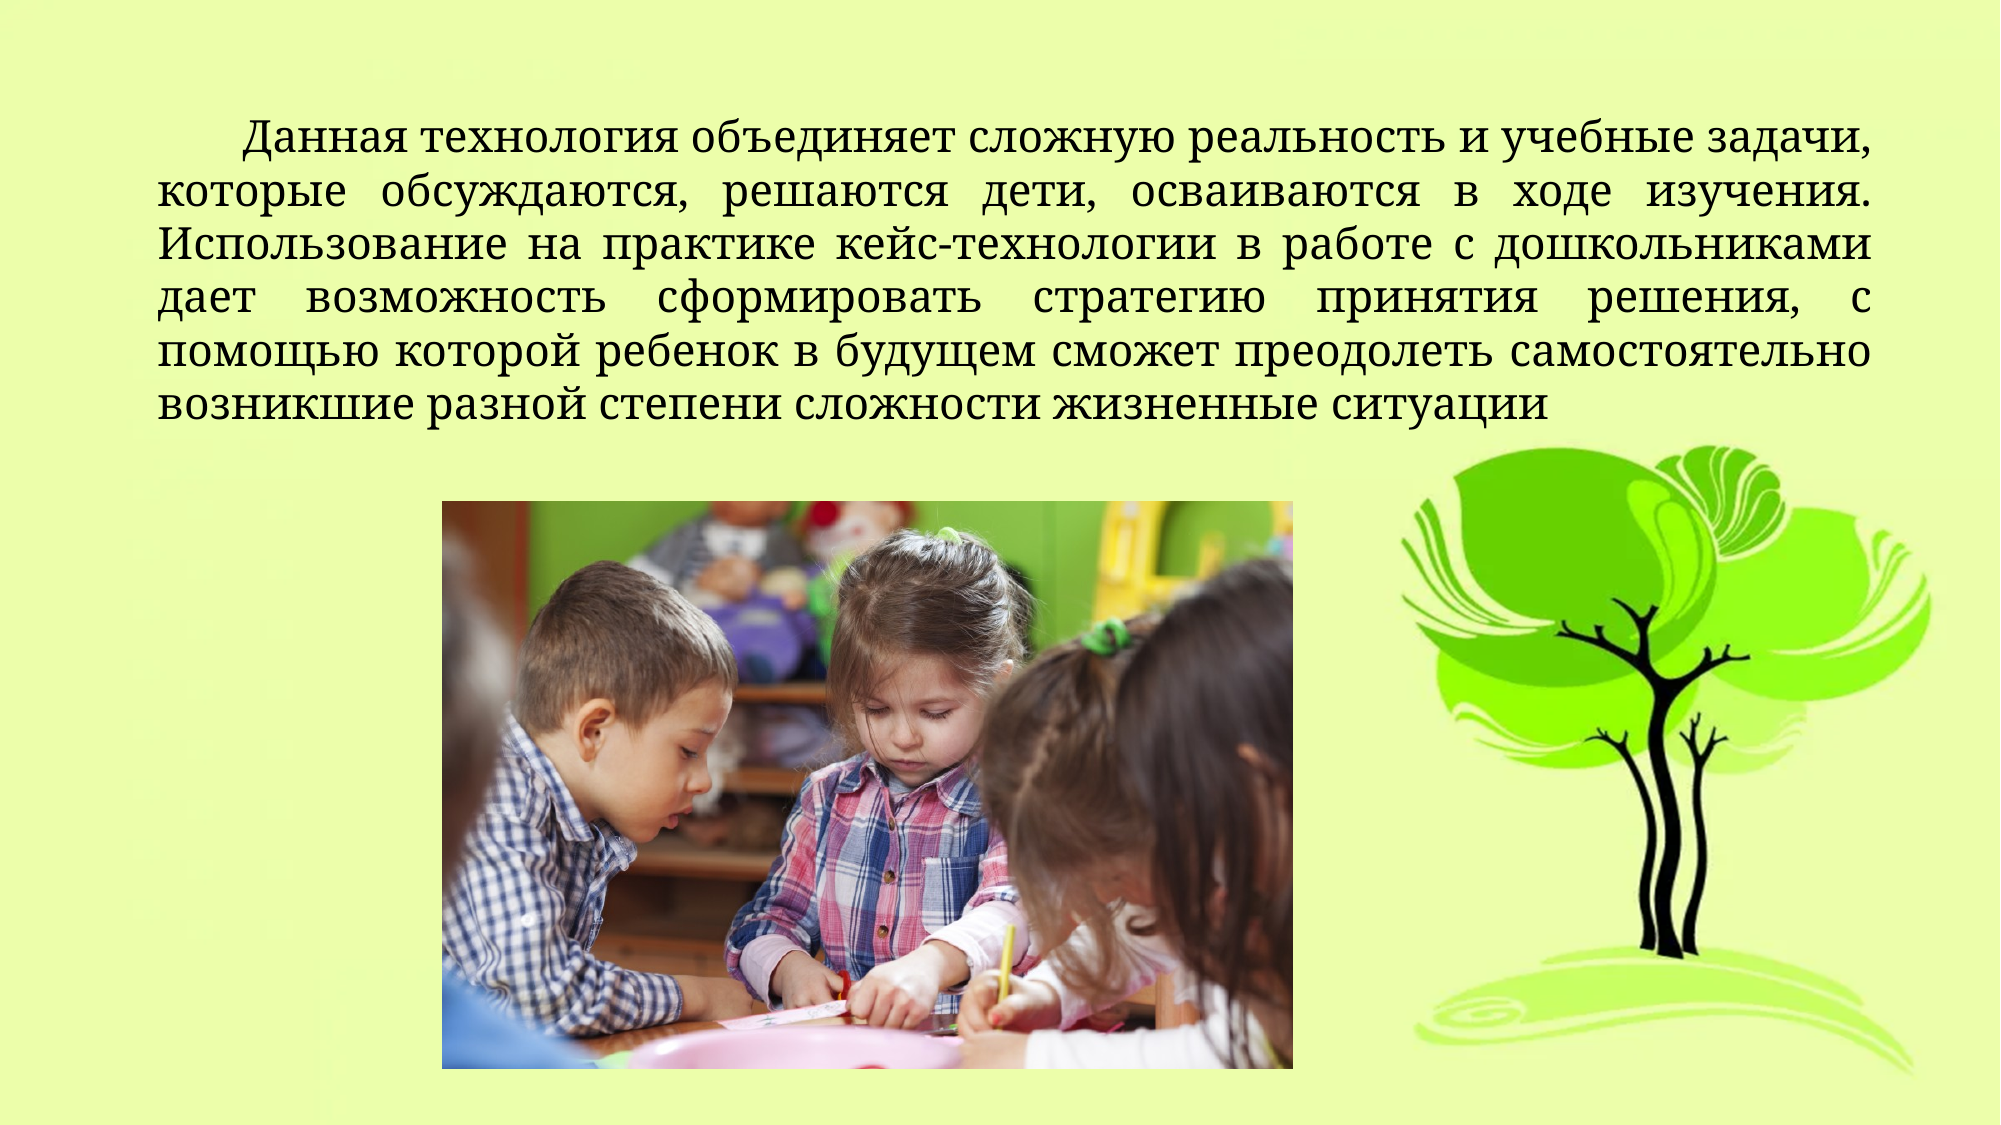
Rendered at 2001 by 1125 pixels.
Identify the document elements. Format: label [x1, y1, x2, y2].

picture [0, 0, 2000, 1125]
list [442, 501, 1293, 1069]
